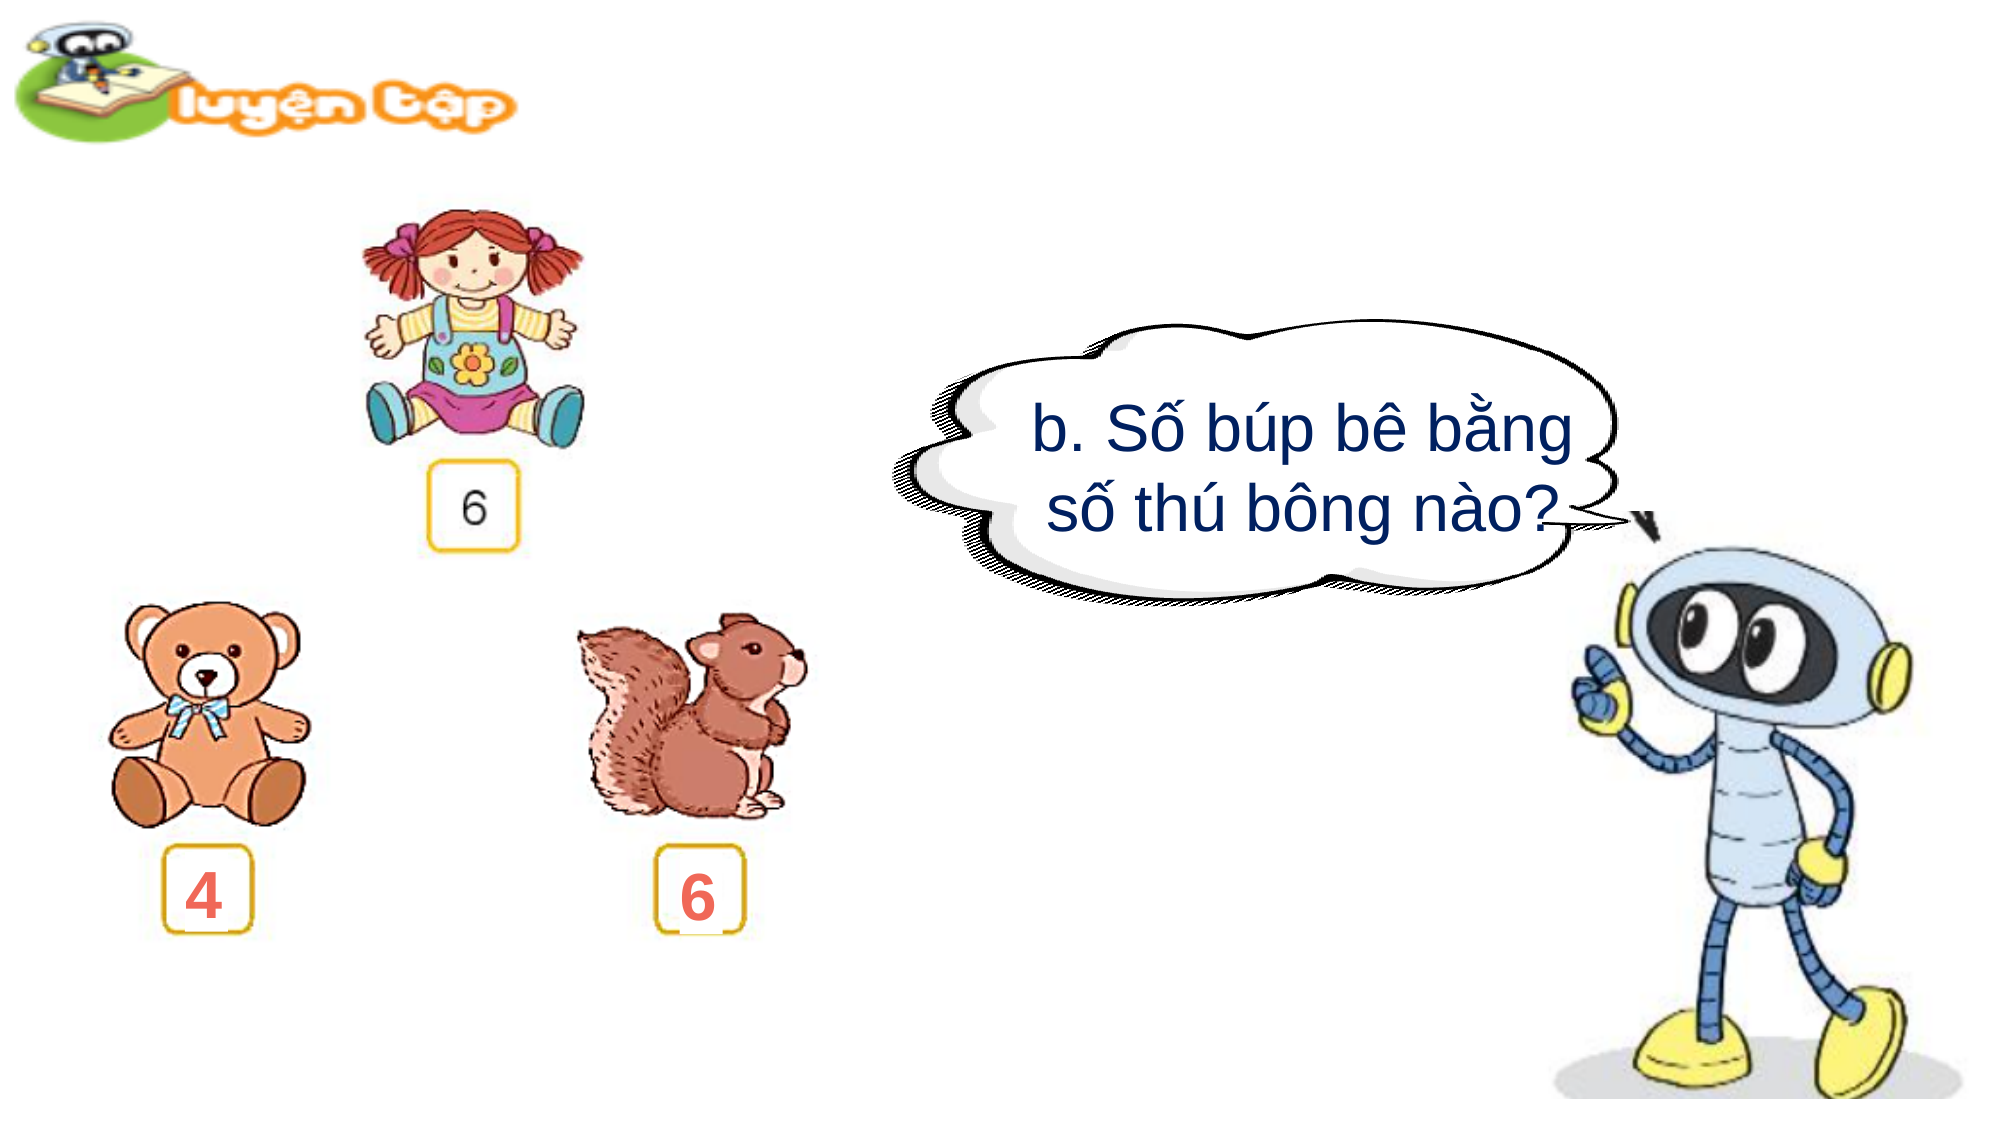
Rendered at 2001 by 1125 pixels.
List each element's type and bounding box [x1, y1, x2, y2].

picture [88, 179, 885, 957]
picture [892, 319, 2000, 1099]
picture [12, 17, 537, 148]
